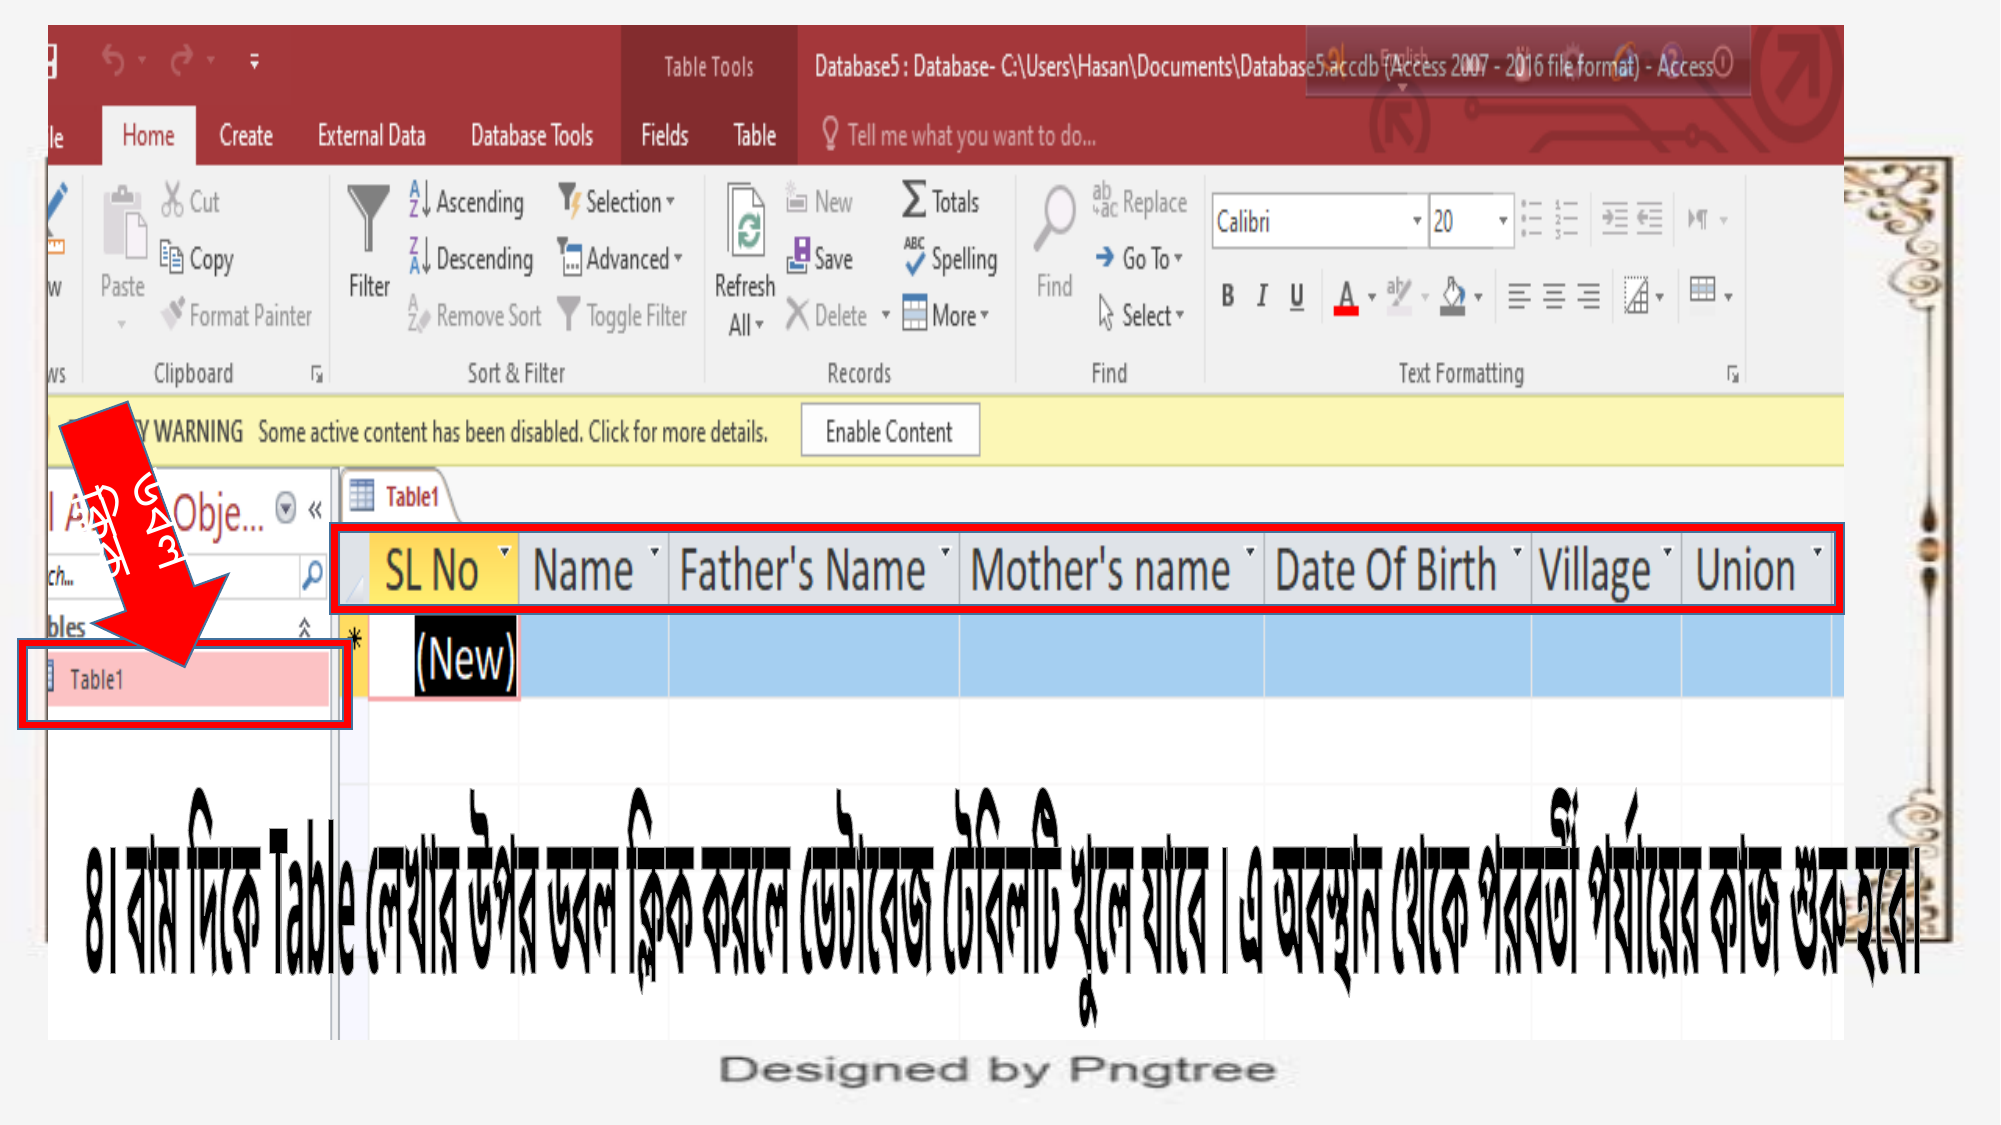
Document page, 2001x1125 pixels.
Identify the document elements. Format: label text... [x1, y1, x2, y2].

text_box ৪। বাম দিকে Table লেখার উপর ডবল ক্লিক করলে ডেটাবেজ টেবিলটি খুলে যাবে । এ অবস্থান থেকে পরবর্তী পর্যায়ের কাজ শুরু হবে। [1854, 846, 1910, 988]
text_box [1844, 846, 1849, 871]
picture [0, 0, 2001, 1125]
text_box [17, 638, 48, 730]
